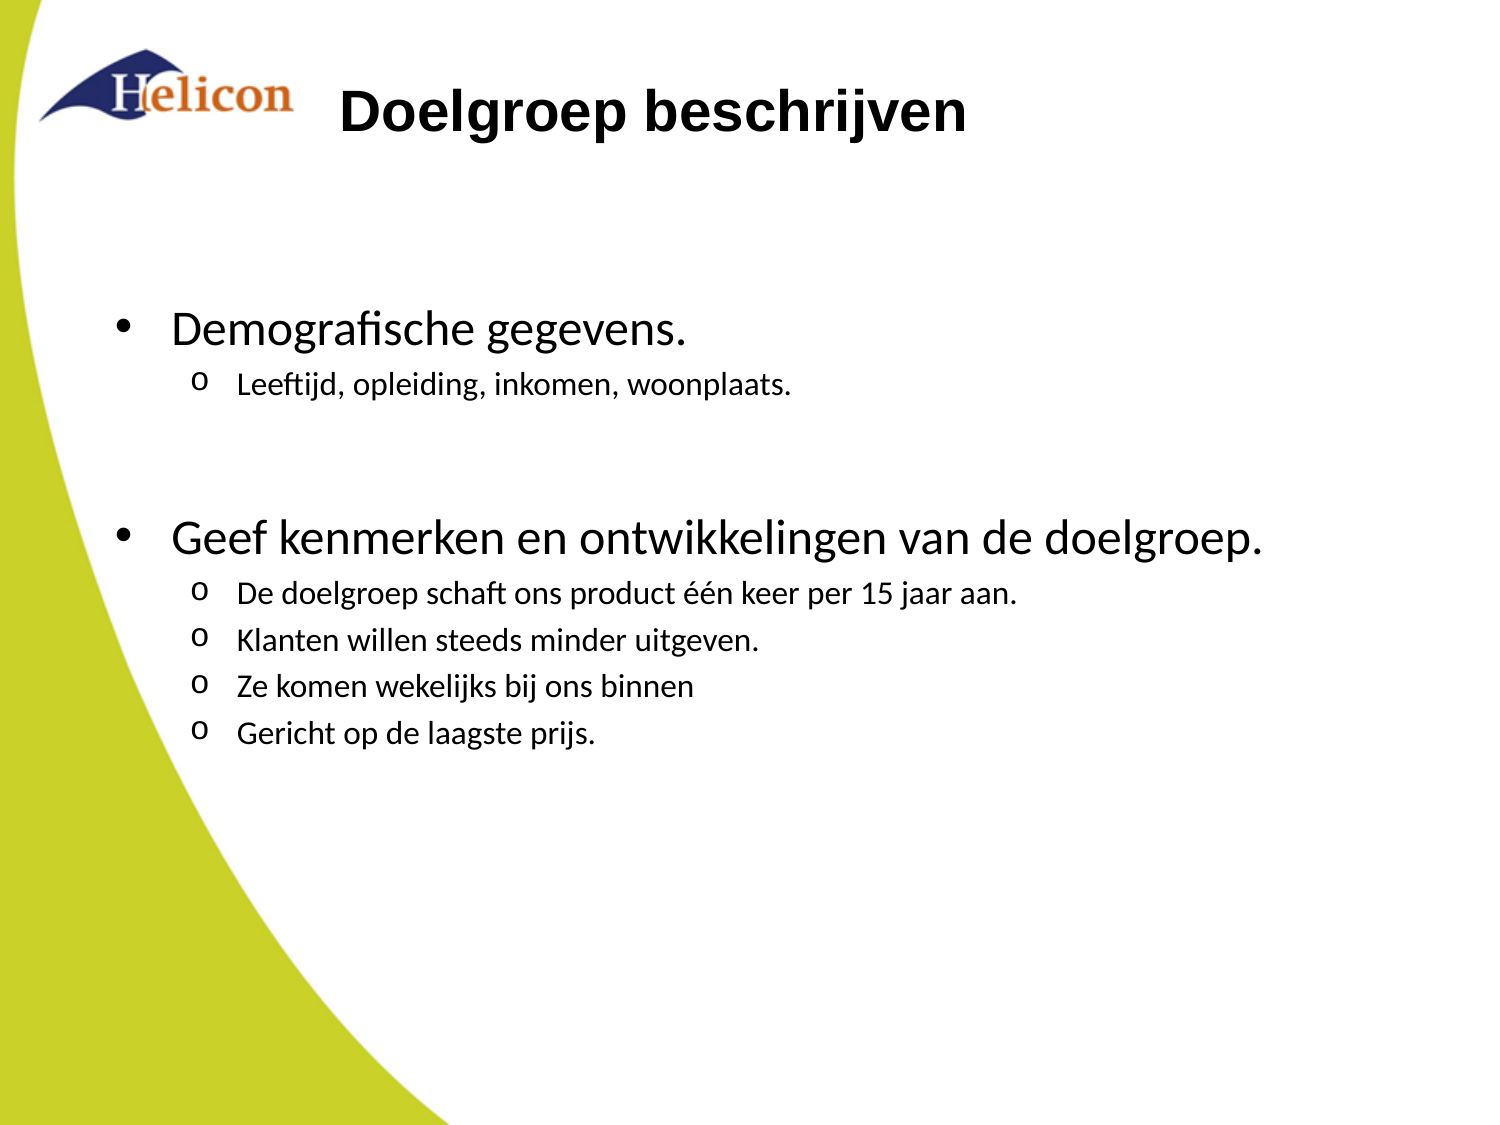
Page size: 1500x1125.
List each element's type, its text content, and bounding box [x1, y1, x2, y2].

title Doelgroep beschrijven [324, 54, 1415, 161]
text_box Demografische gegevens. Leeftijd, opleiding, inkomen, woonplaats. Geef kenmerken en ontwikkelingen van de doelgroep. De doelgroep schaft ons product één keer per 15 jaar aan. Klanten willen steeds minder uitgeven. Ze komen wekelijks bij ons binnen Gericht op de laagste prijs. [99, 287, 1450, 1000]
picture [0, 0, 1500, 1125]
